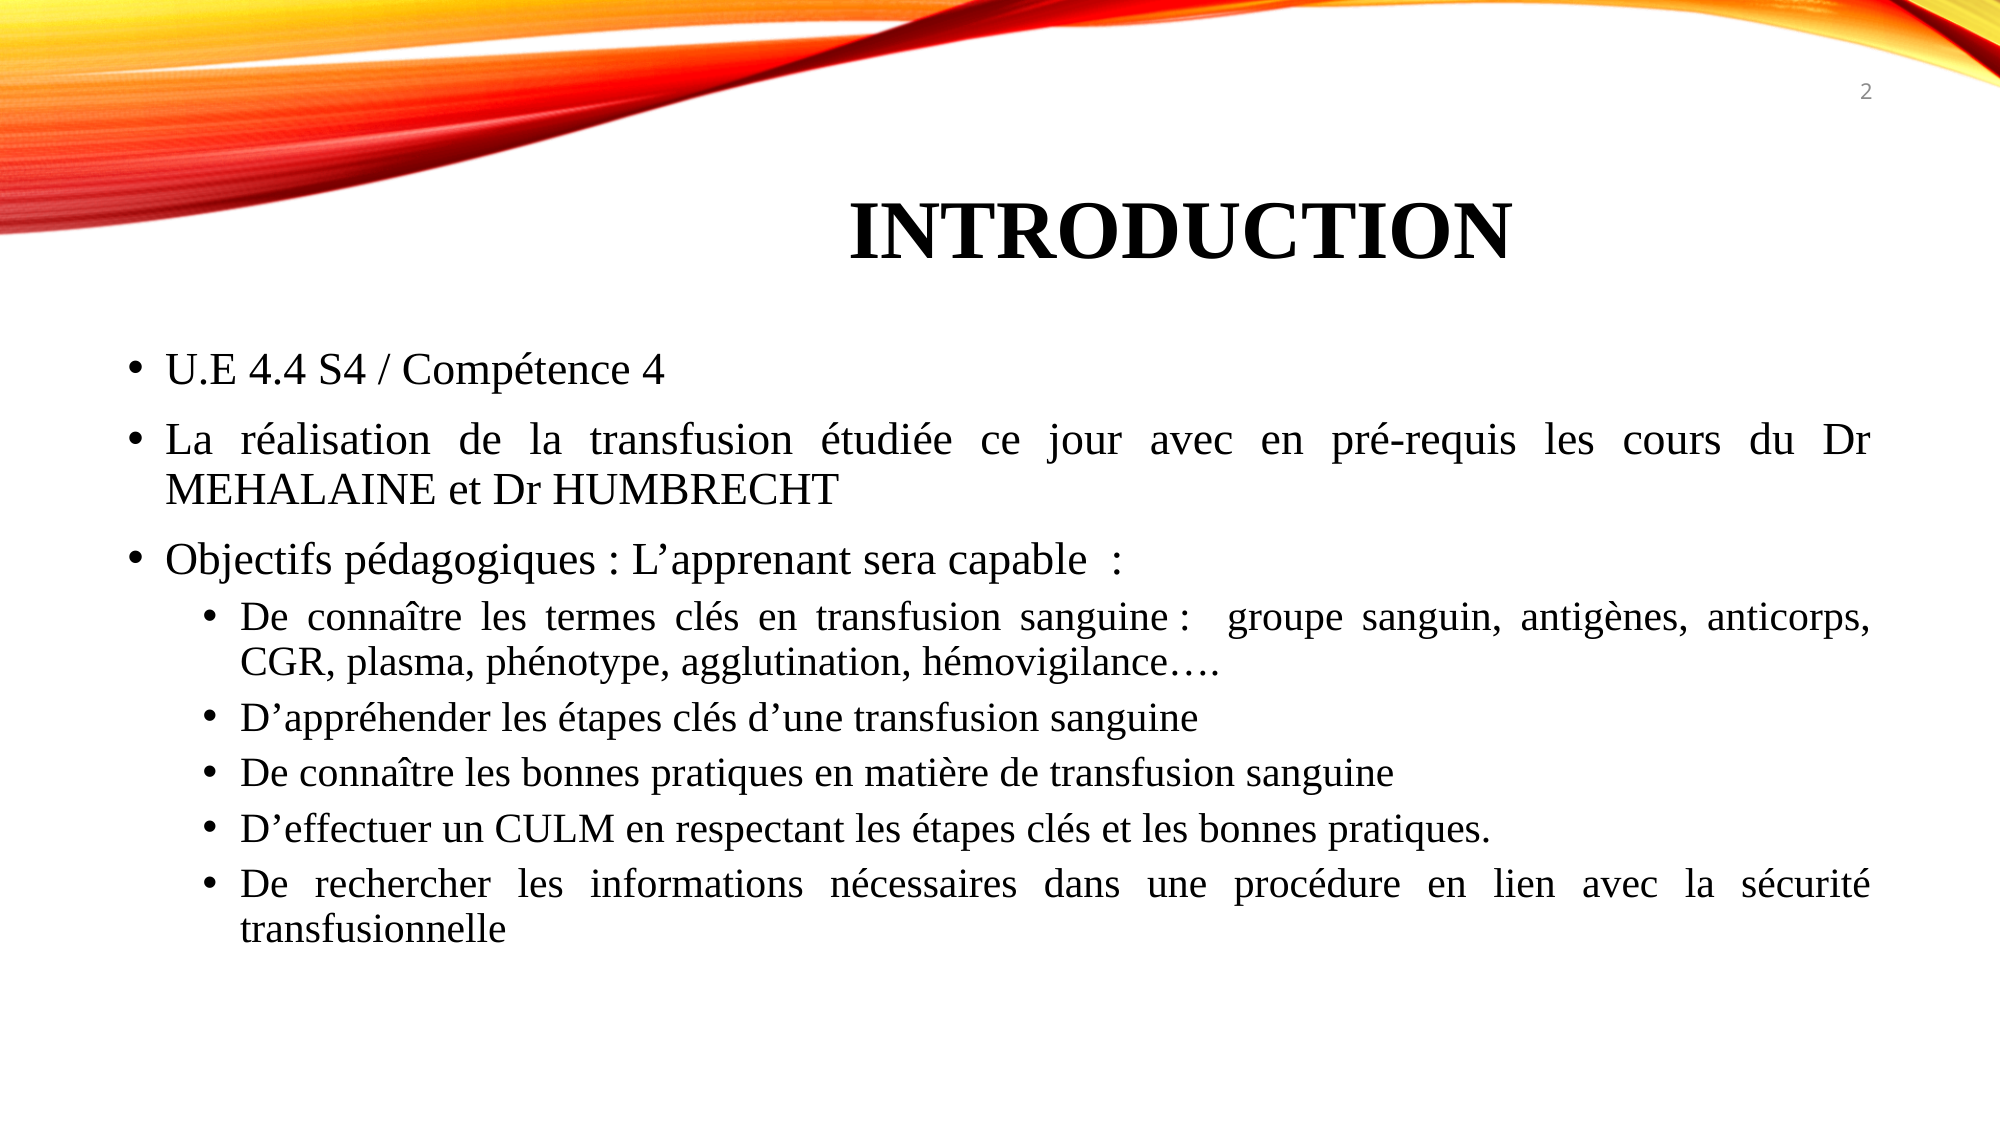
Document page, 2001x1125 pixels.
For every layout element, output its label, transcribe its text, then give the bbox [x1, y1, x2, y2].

slide_number 2 [1437, 62, 1888, 123]
picture [0, 0, 2000, 237]
list U.E 4.4 S4 / Compétence 4 La réalisation de la transfusion étudiée ce jour avec en pré-requis les cours du Dr MEHALAINE et Dr HUMBRECHT Objectifs pédagogiques : L’apprenant sera capable : De connaître les termes clés en transfusion sanguine : groupe sanguin, antigènes, anticorps, CGR, plasma, phénotype, agglutination, hémovigilance…. D’appréhender les étapes clés d’une transfusion sanguine De connaître les bonnes pratiques en matière de transfusion sanguine D’effectuer un CULM en respectant les étapes clés et les bonnes pratiques. De rechercher les informations nécessaires dans une procédure en lien avec la sécurité transfusionnelle [112, 337, 1888, 1107]
title INTRODUCTION [474, 125, 1888, 337]
